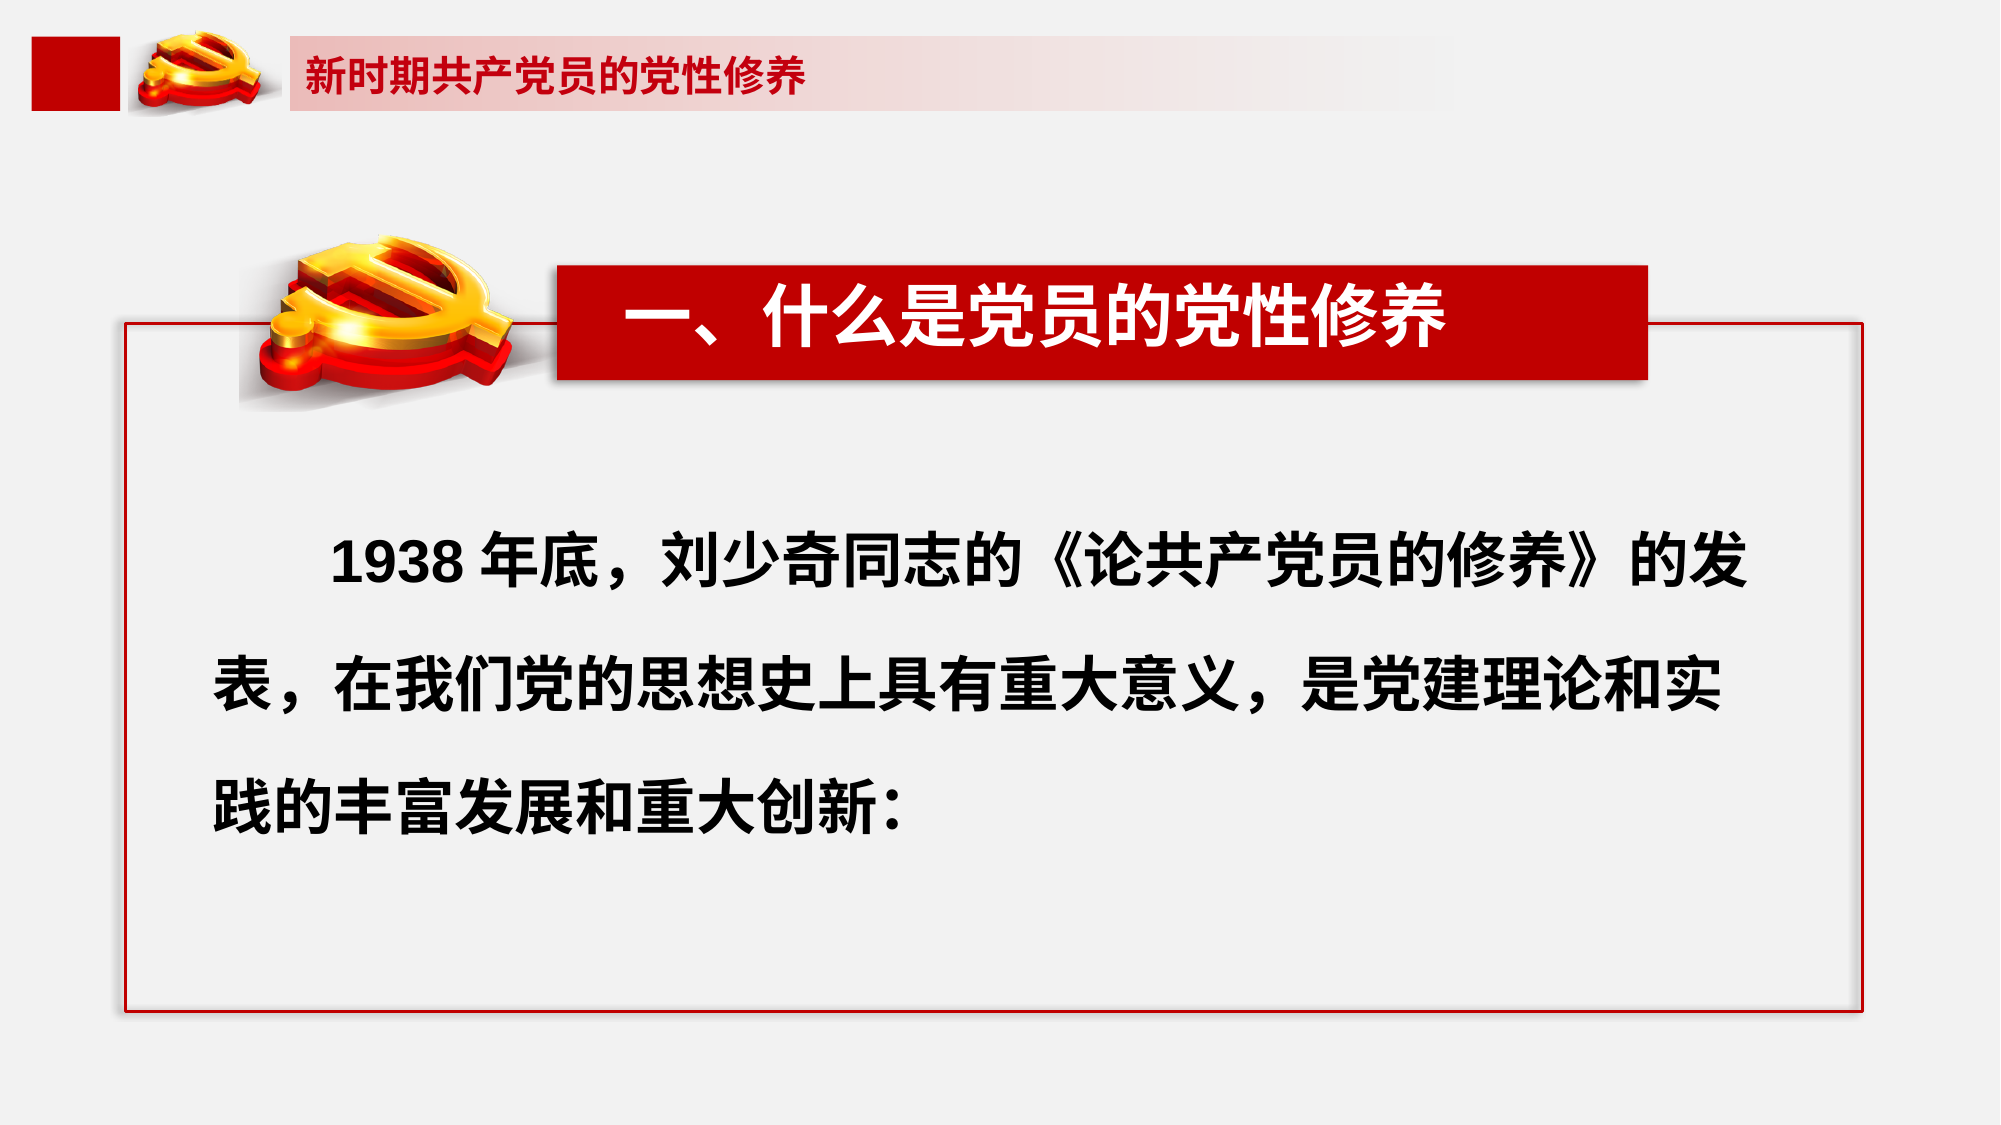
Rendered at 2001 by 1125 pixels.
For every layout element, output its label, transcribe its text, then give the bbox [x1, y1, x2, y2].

text_box 1938年底，刘少奇同志的《论共产党员的修养》的发表，在我们党的思想史上具有重大意义，是党建理论和实践的丰富发展和重大创新： [197, 464, 1769, 849]
text_box [563, 265, 1649, 381]
picture [239, 234, 558, 413]
title 新时期共产党员的党性修养 [291, 42, 996, 126]
text_box 一、什么是党员的党性修养 [608, 265, 1612, 349]
picture [128, 30, 282, 117]
text_box [124, 321, 1864, 1013]
